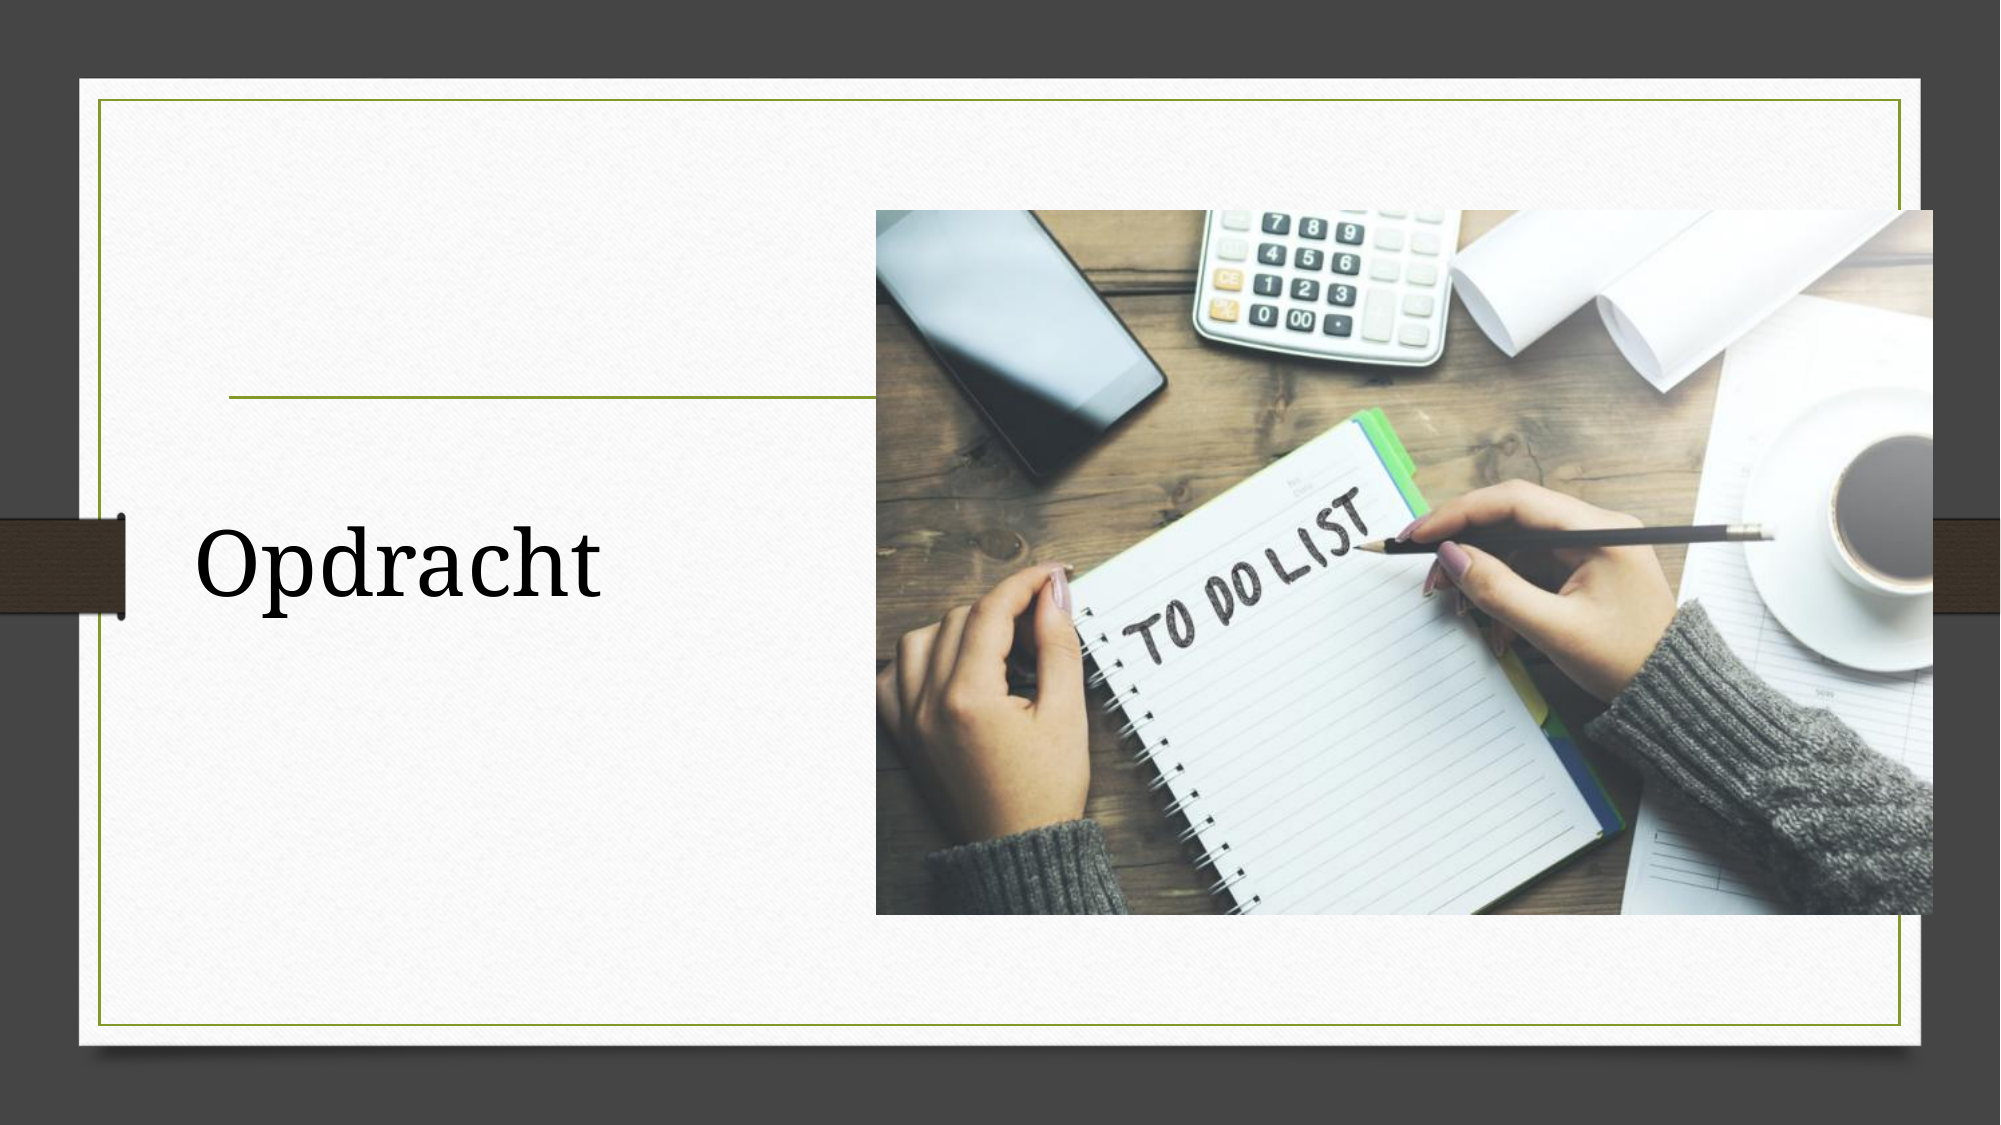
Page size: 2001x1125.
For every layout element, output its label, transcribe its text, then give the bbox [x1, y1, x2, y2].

picture [0, 0, 2001, 1125]
title Opdracht [138, 134, 683, 623]
